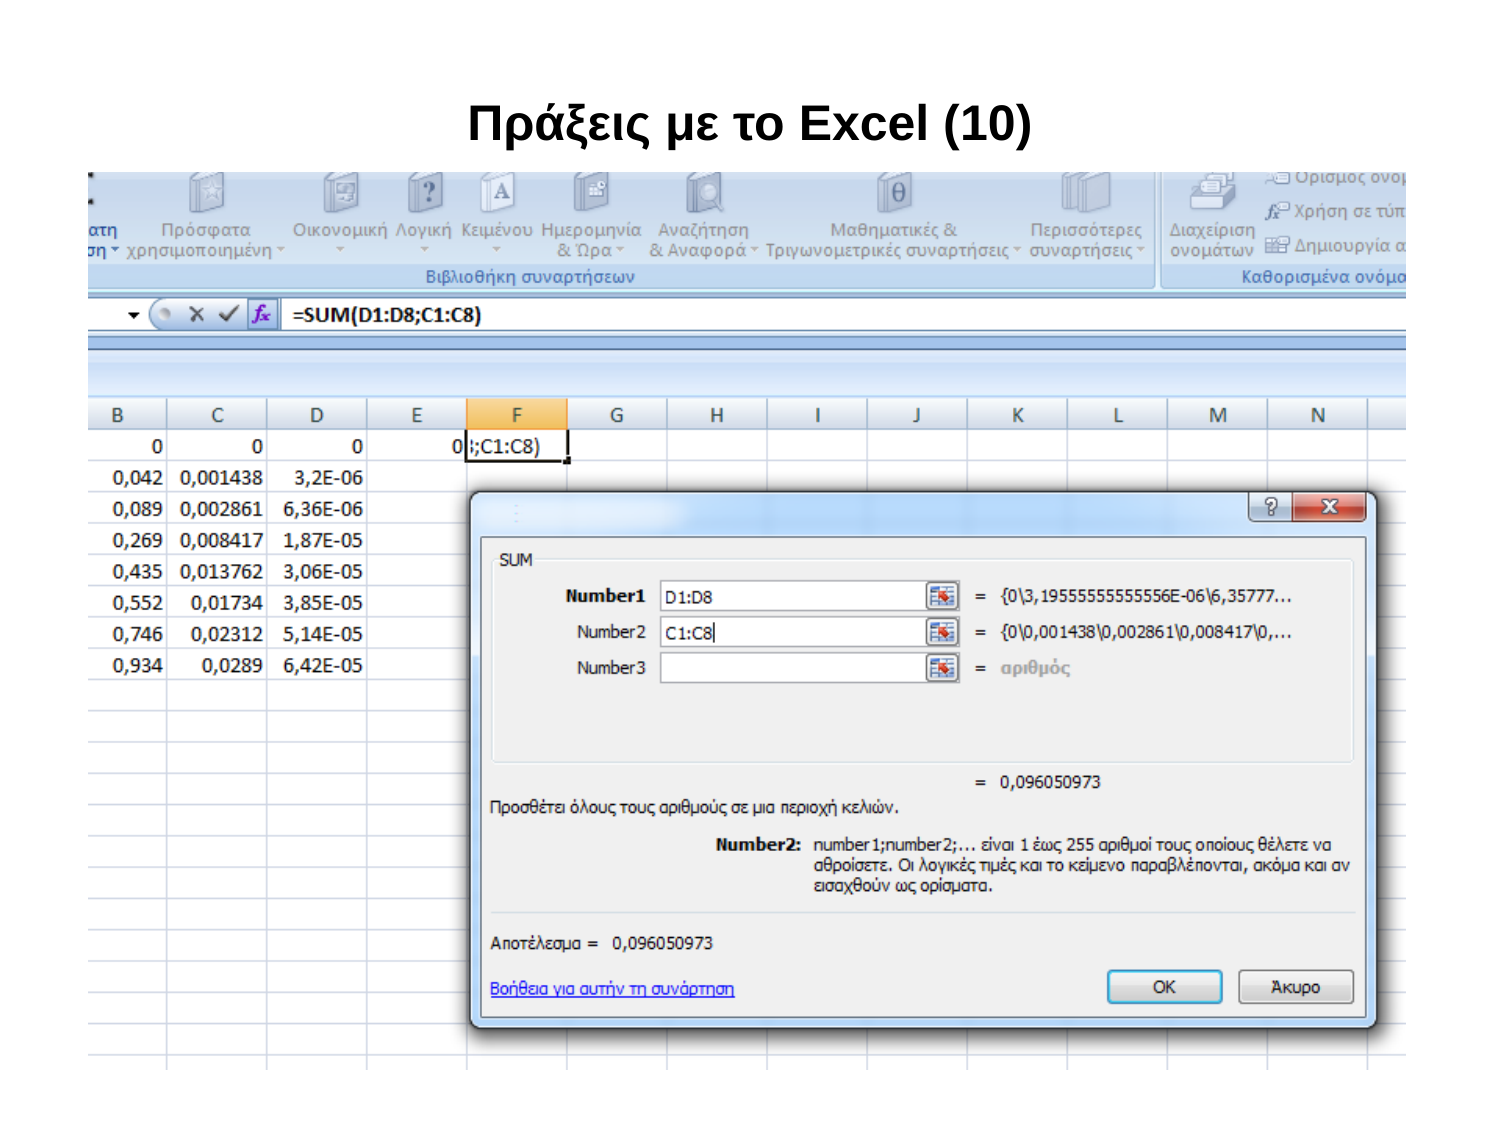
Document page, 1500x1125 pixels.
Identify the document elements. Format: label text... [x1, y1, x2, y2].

title Πράξεις με το Excel (10) [74, 44, 1426, 197]
picture [88, 172, 1406, 1070]
